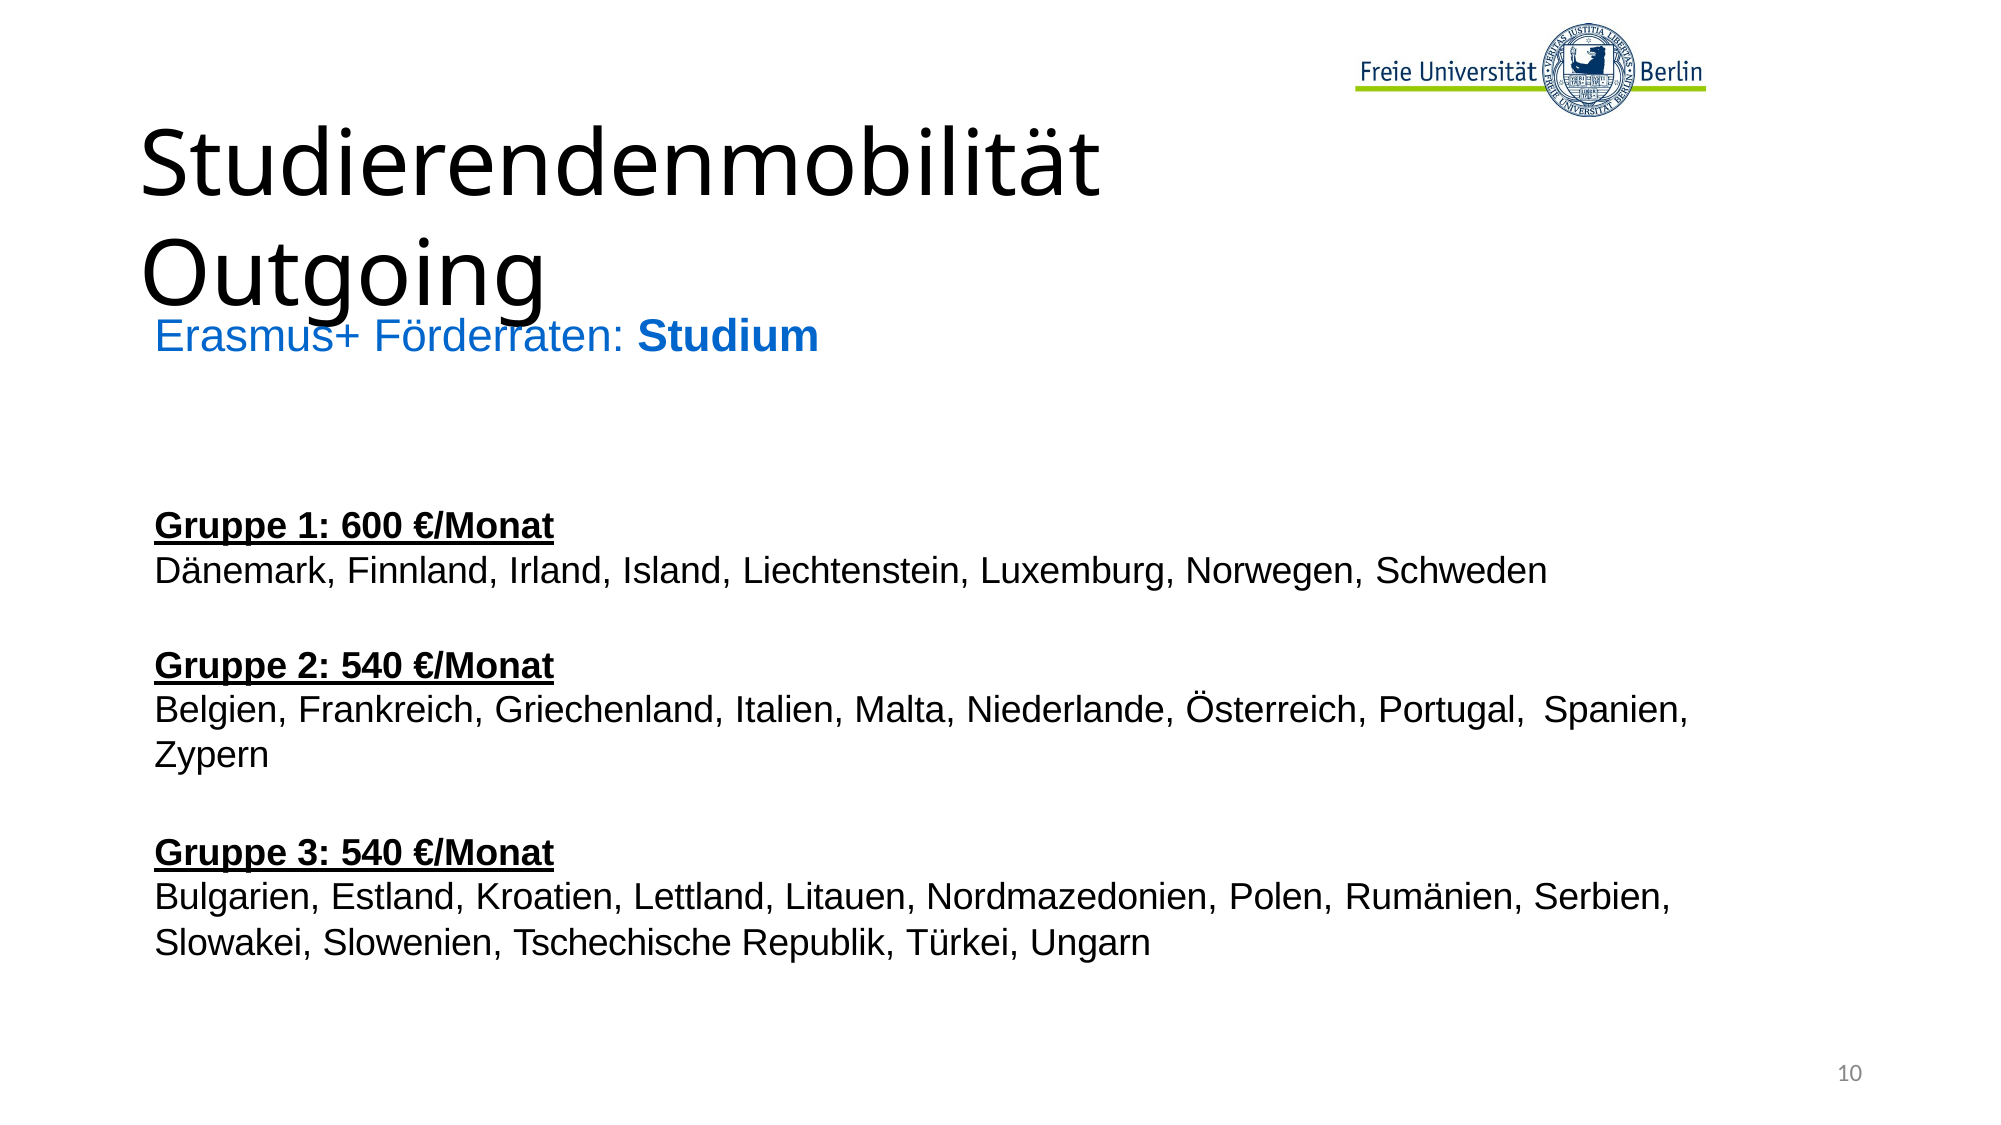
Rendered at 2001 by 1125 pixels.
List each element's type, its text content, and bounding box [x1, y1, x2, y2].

text_box 10 [1834, 1054, 1865, 1087]
text_box Erasmus+ Förderraten: Studium [152, 303, 824, 361]
text_box [1355, 23, 1707, 117]
text_box Gruppe 1: 600 €/Monat Dänemark, Finnland, Irland, Island, Liechtenstein, Luxemburg, Norwegen, Schweden Gruppe 2: 540 €/Monat Belgien, Frankreich, Griechenland, Italien, Malta, Niederlande, Österreich, Portugal, Spanien, Zypern Gruppe 3: 540 €/Monat Bulgarien, Estland, Kroatien, Lettland, Litauen, Nordmazedonien, Polen, Rumänien, Serbien, Slowakei, Slowenien, Tschechische Republik, Türkei, Ungarn [152, 498, 1703, 963]
title Studierendenmobilität Outgoing [137, 101, 1327, 324]
